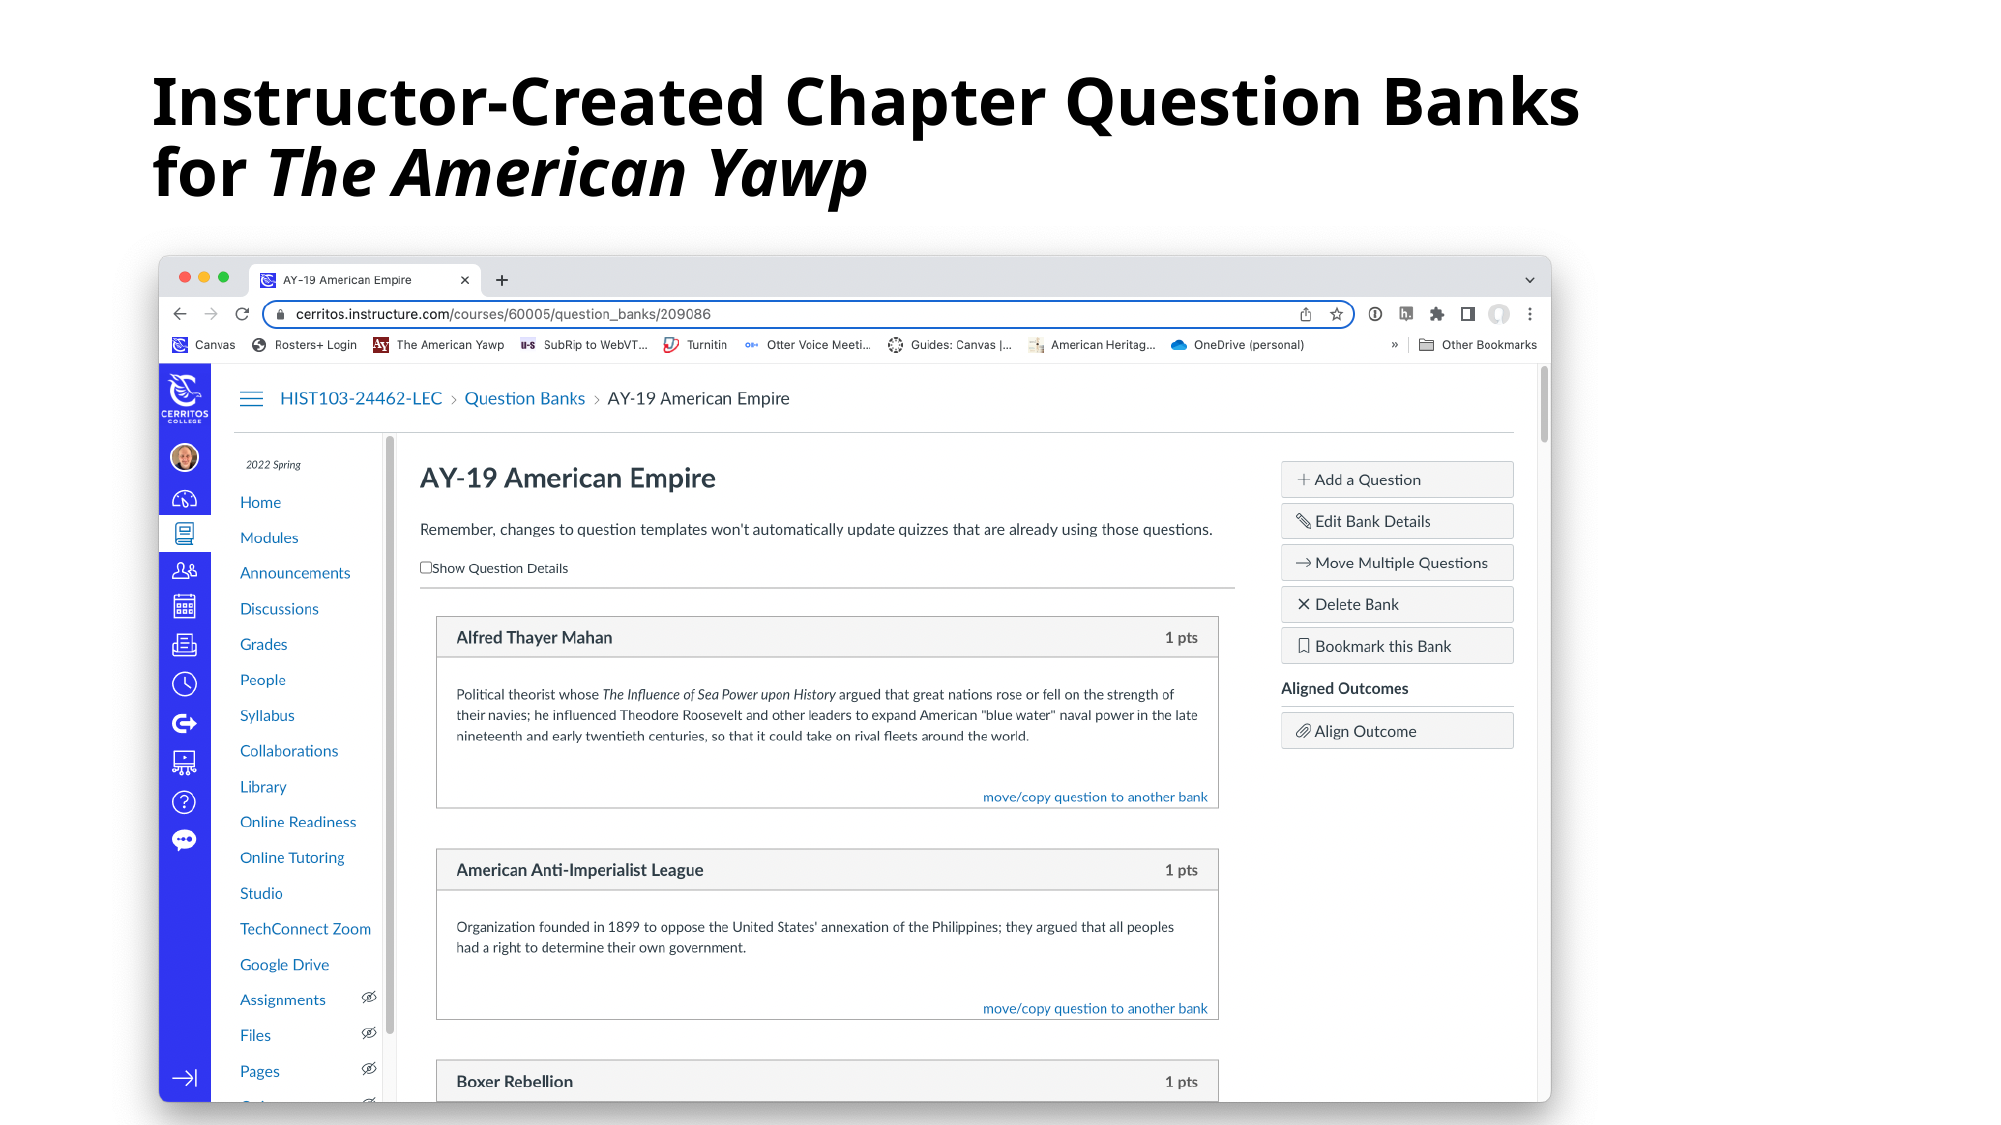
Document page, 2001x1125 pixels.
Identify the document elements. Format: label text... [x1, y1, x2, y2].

title Instructor-Created Chapter Question Banks for The American Yawp [137, 59, 1863, 220]
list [104, 219, 1605, 1125]
